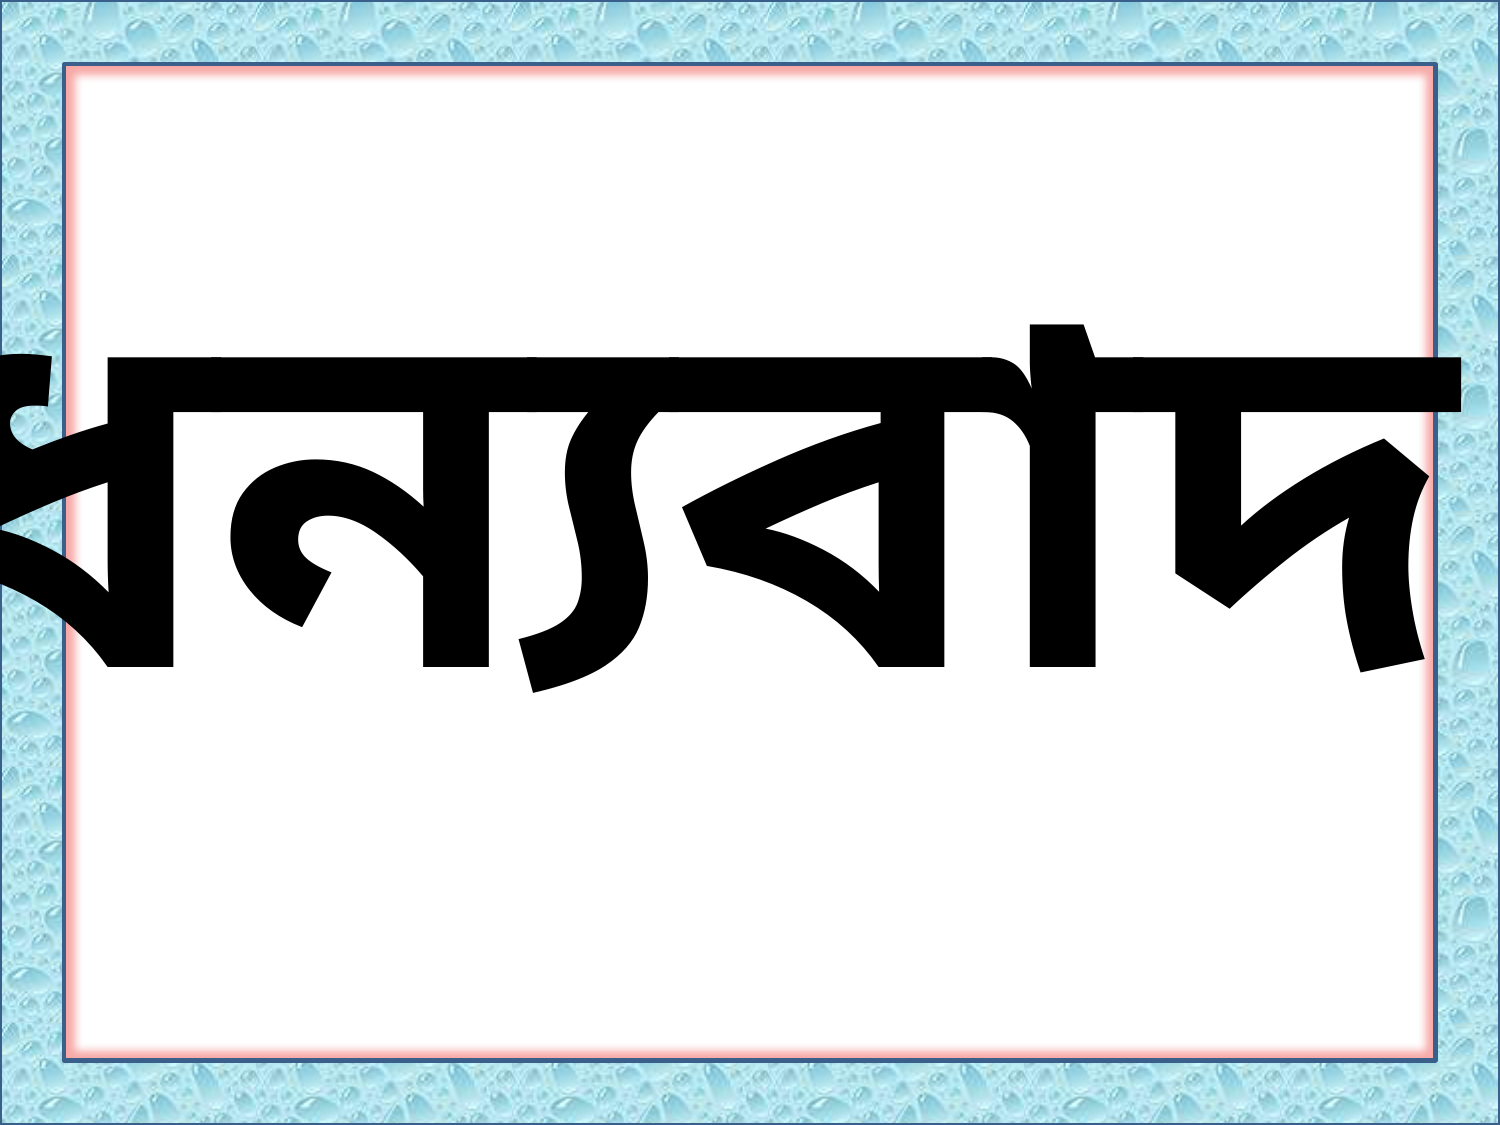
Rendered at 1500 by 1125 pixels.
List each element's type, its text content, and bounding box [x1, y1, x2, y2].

text_box ধন্যবাদ [0, 162, 1500, 775]
text_box [0, 0, 1500, 162]
text_box [0, 775, 1500, 1125]
